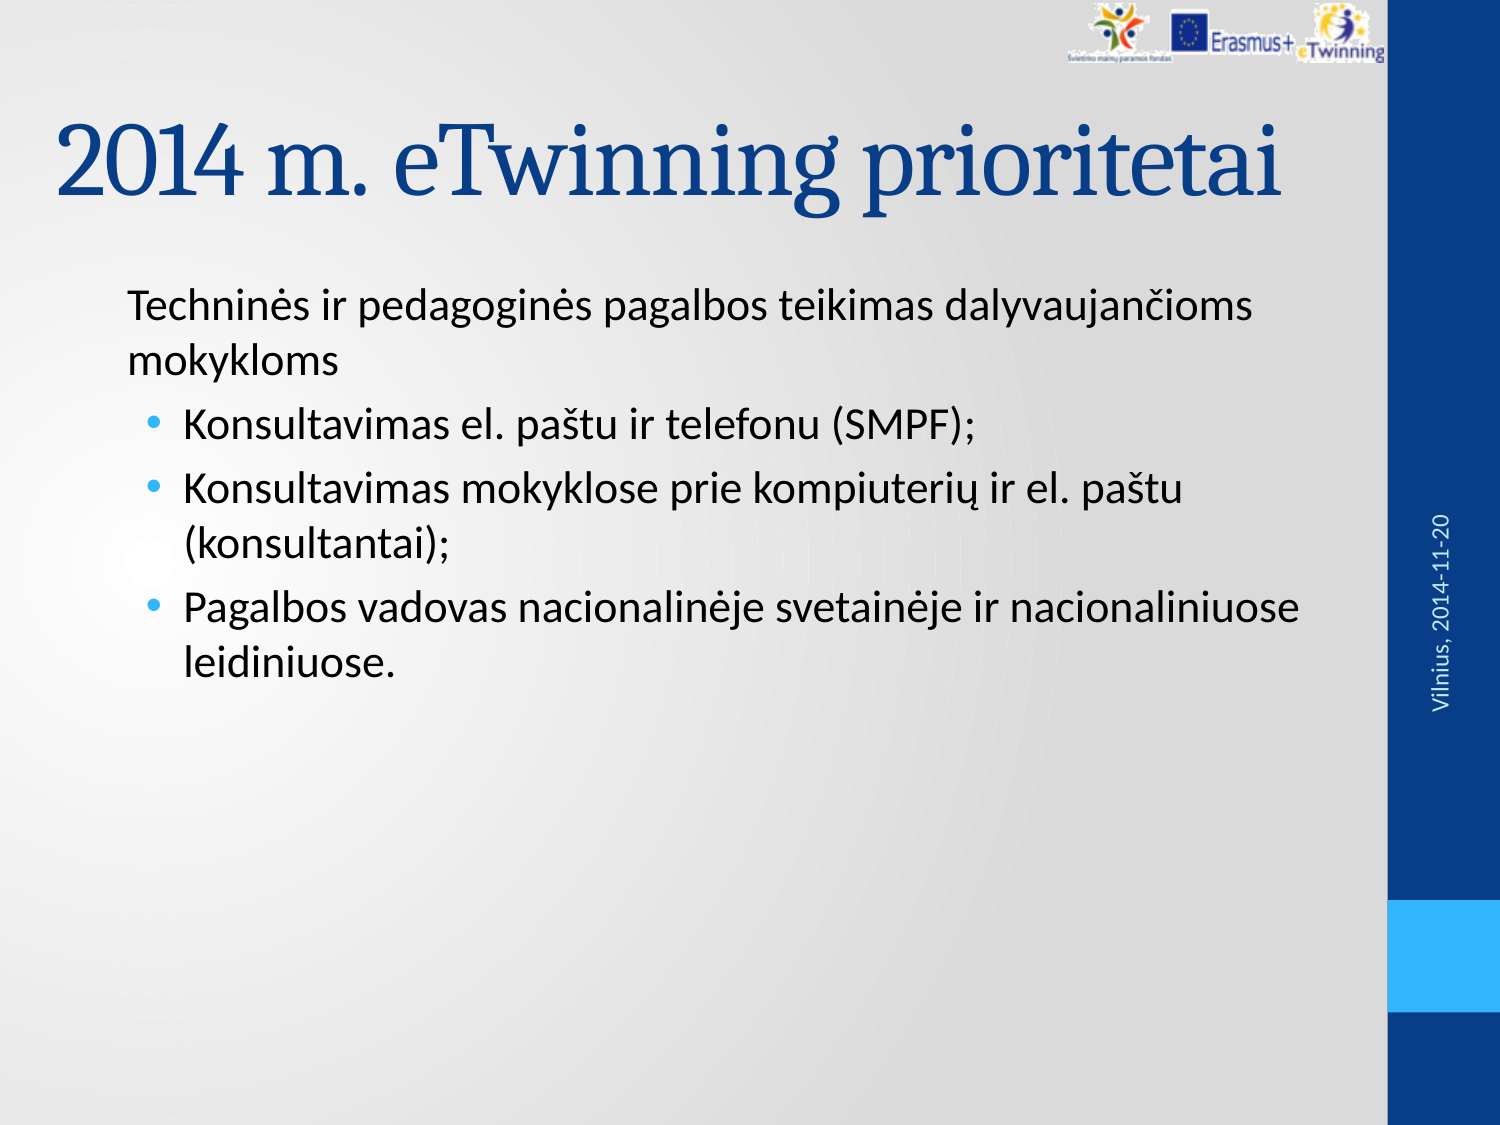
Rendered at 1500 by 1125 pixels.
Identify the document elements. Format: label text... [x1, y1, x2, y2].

footer Vilnius, 2014-11-20 [1408, 500, 1469, 889]
picture [1068, 2, 1385, 64]
list Techninės ir pedagoginės pagalbos teikimas dalyvaujančioms mokykloms Konsultavimas el. paštu ir telefonu (SMPF); Konsultavimas mokyklose prie kompiuterių ir el. paštu (konsultantai); Pagalbos vadovas nacionalinėje svetainėje ir nacionaliniuose leidiniuose. [112, 267, 1317, 963]
title 2014 m. eTwinning prioritetai [41, 54, 1388, 252]
